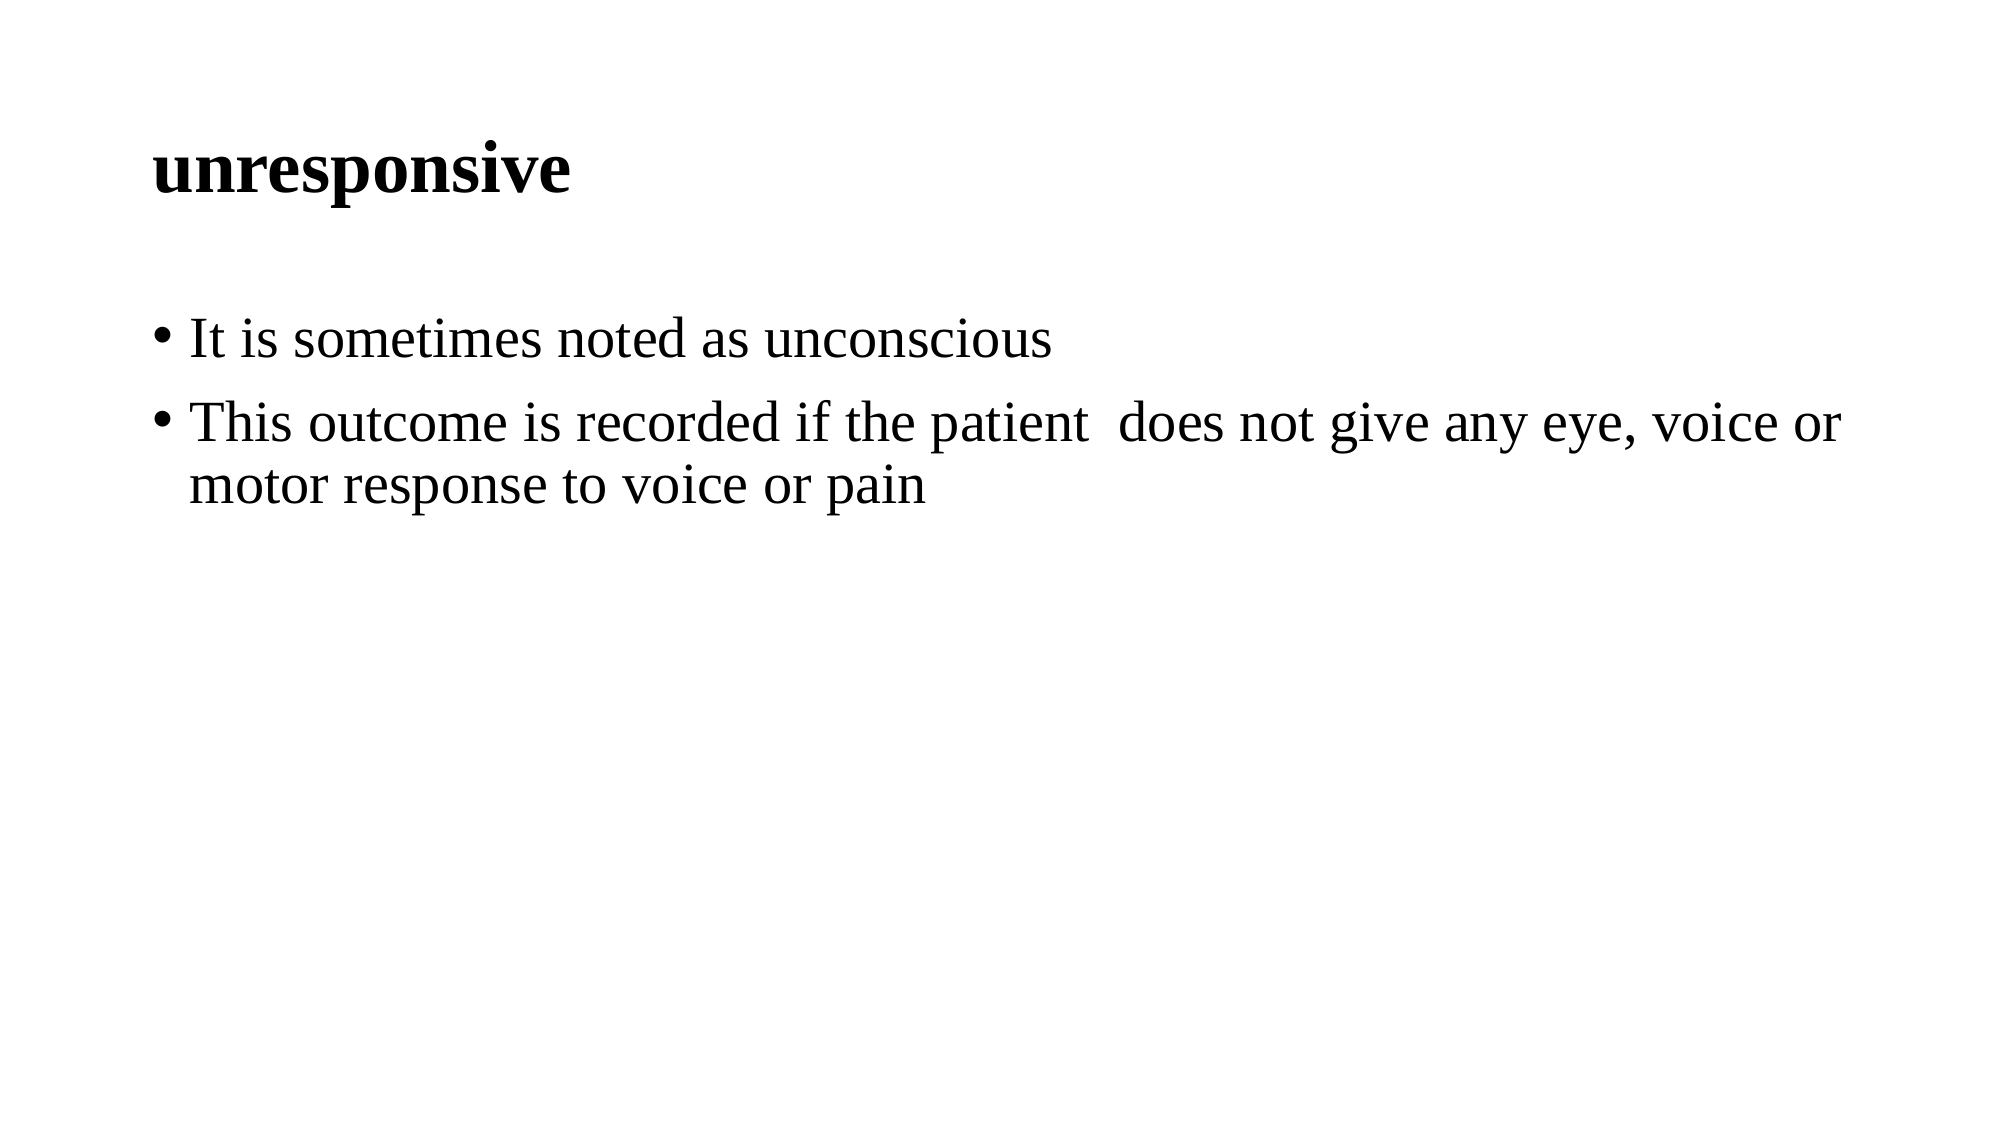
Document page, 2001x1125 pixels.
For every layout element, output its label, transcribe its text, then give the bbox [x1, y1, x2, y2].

title unresponsive [137, 59, 1863, 278]
list It is sometimes noted as unconscious This outcome is recorded if the patient does not give any eye, voice or motor response to voice or pain [137, 299, 1863, 1014]
